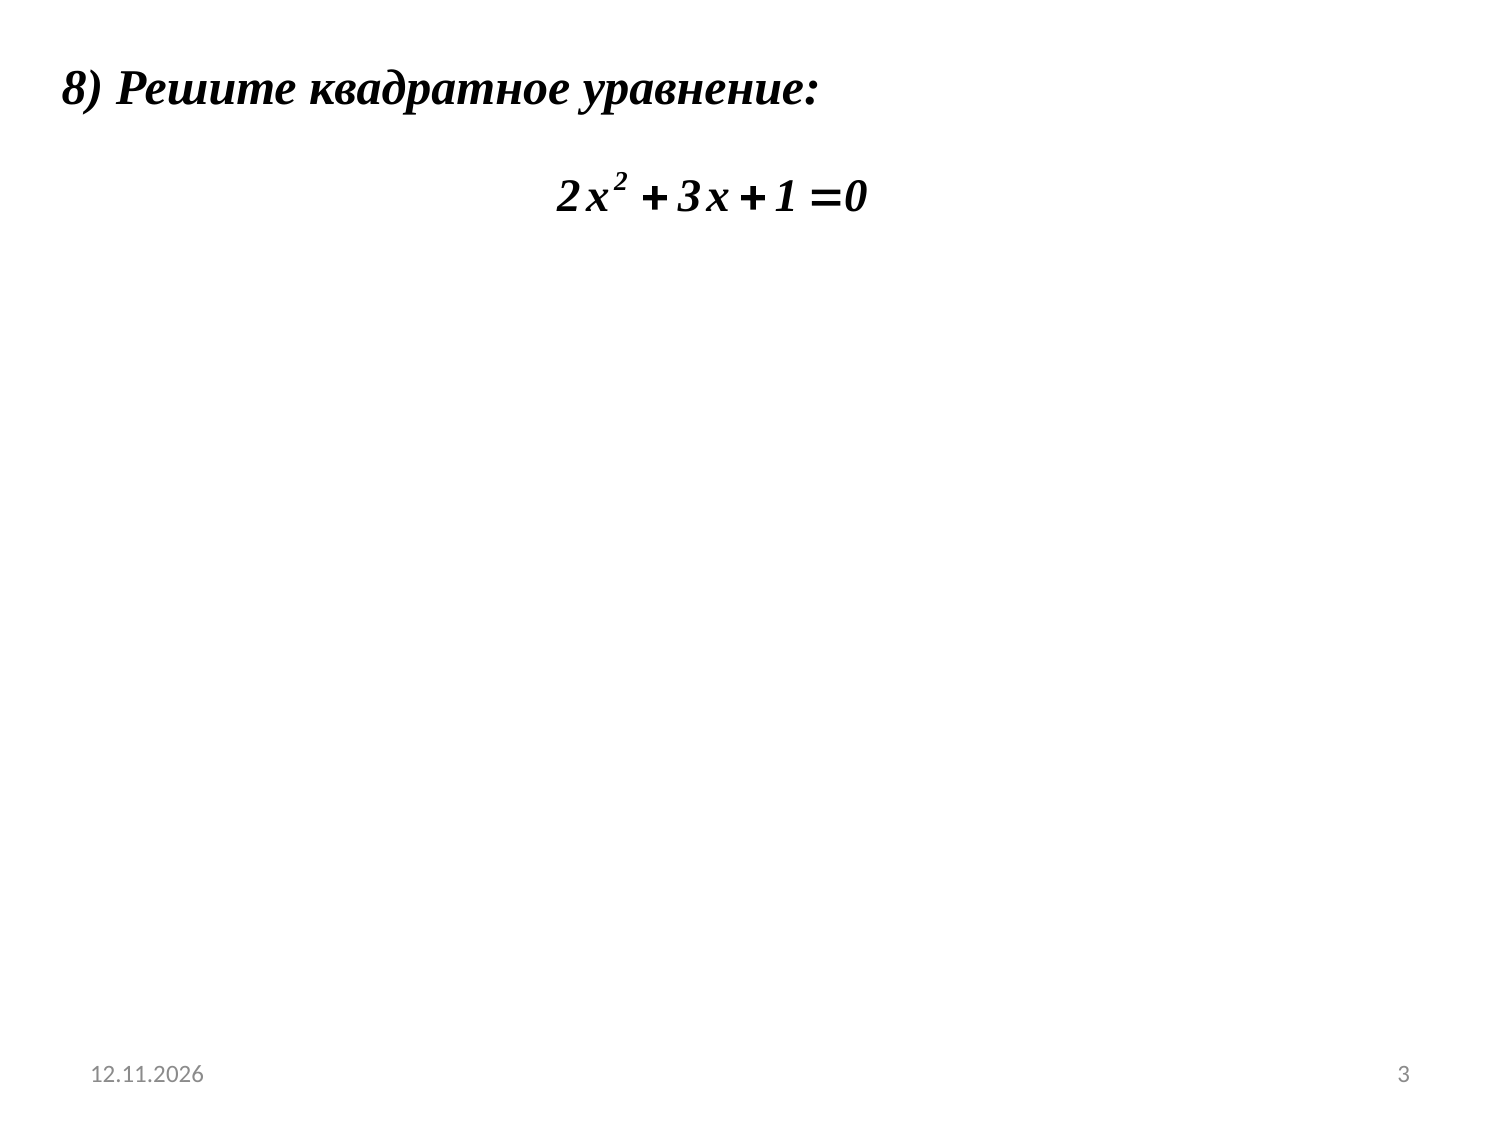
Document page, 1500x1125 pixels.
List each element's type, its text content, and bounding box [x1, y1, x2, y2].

text_box 8) Решите квадратное уравнение: [46, 46, 1442, 242]
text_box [548, 160, 878, 224]
slide_number 3 [1074, 1042, 1425, 1103]
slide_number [75, 1042, 425, 1103]
